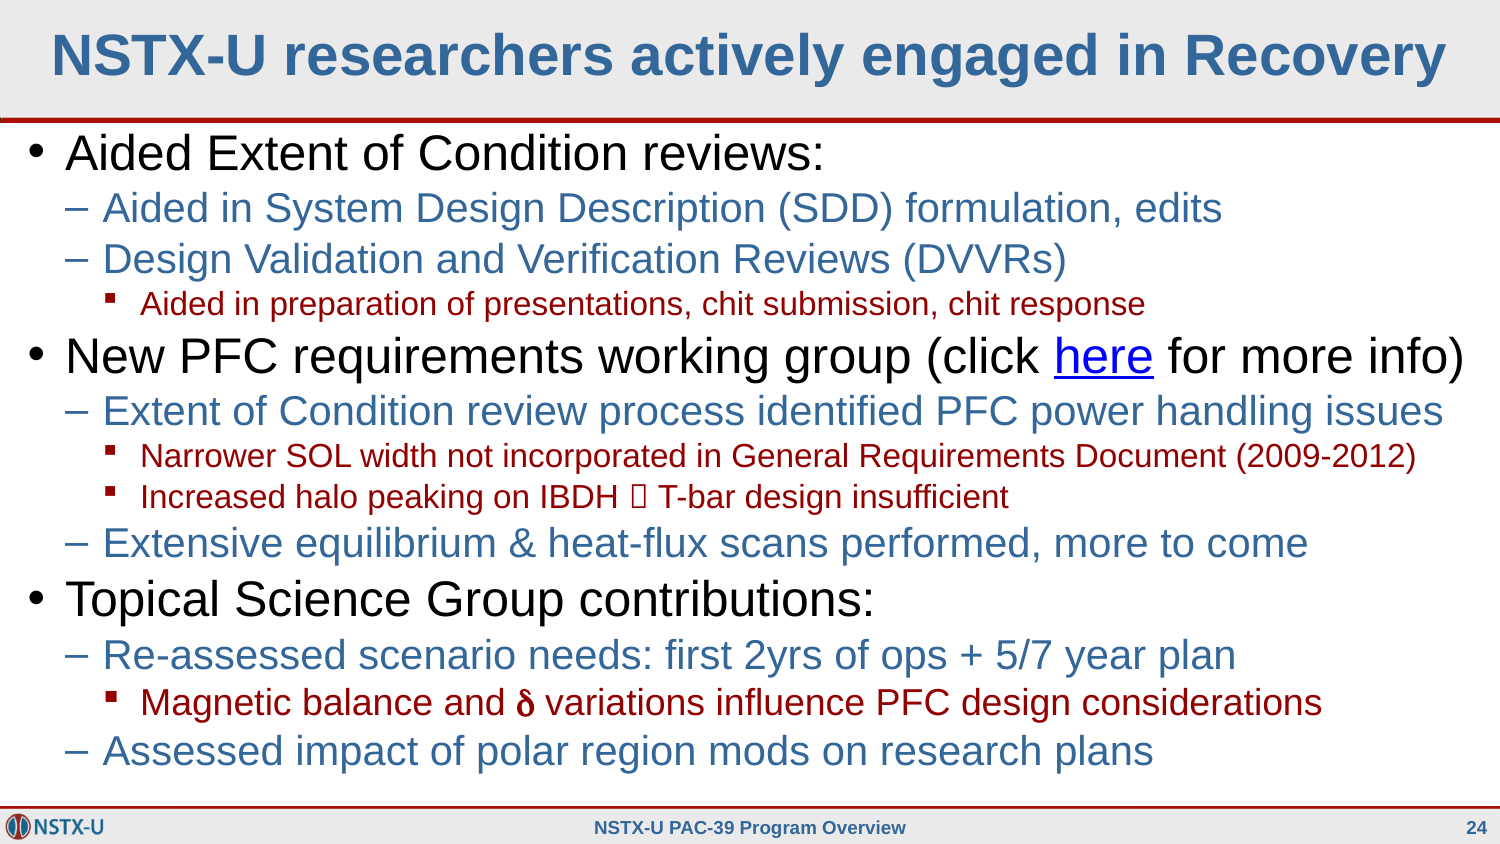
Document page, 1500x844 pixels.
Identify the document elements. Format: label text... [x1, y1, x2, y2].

list Aided Extent of Condition reviews: Aided in System Design Description (SDD) formulation, edits Design Validation and Verification Reviews (DVVRs) Aided in preparation of presentations, chit submission, chit response New PFC requirements working group (click here for more info) Extent of Condition review process identified PFC power handling issues Narrower SOL width not incorporated in General Requirements Document (2009-2012) Increased halo peaking on IBDH  T-bar design insufficient Extensive equilibrium & heat-flux scans performed, more to come Topical Science Group contributions: Re-assessed scenario needs: first 2yrs of ops + 5/7 year plan Magnetic balance and d variations influence PFC design considerations Assessed impact of polar region mods on research plans [12, 121, 1488, 810]
title NSTX-U researchers actively engaged in Recovery [0, 0, 1500, 119]
picture [0, 119, 1500, 123]
picture [0, 806, 1500, 844]
